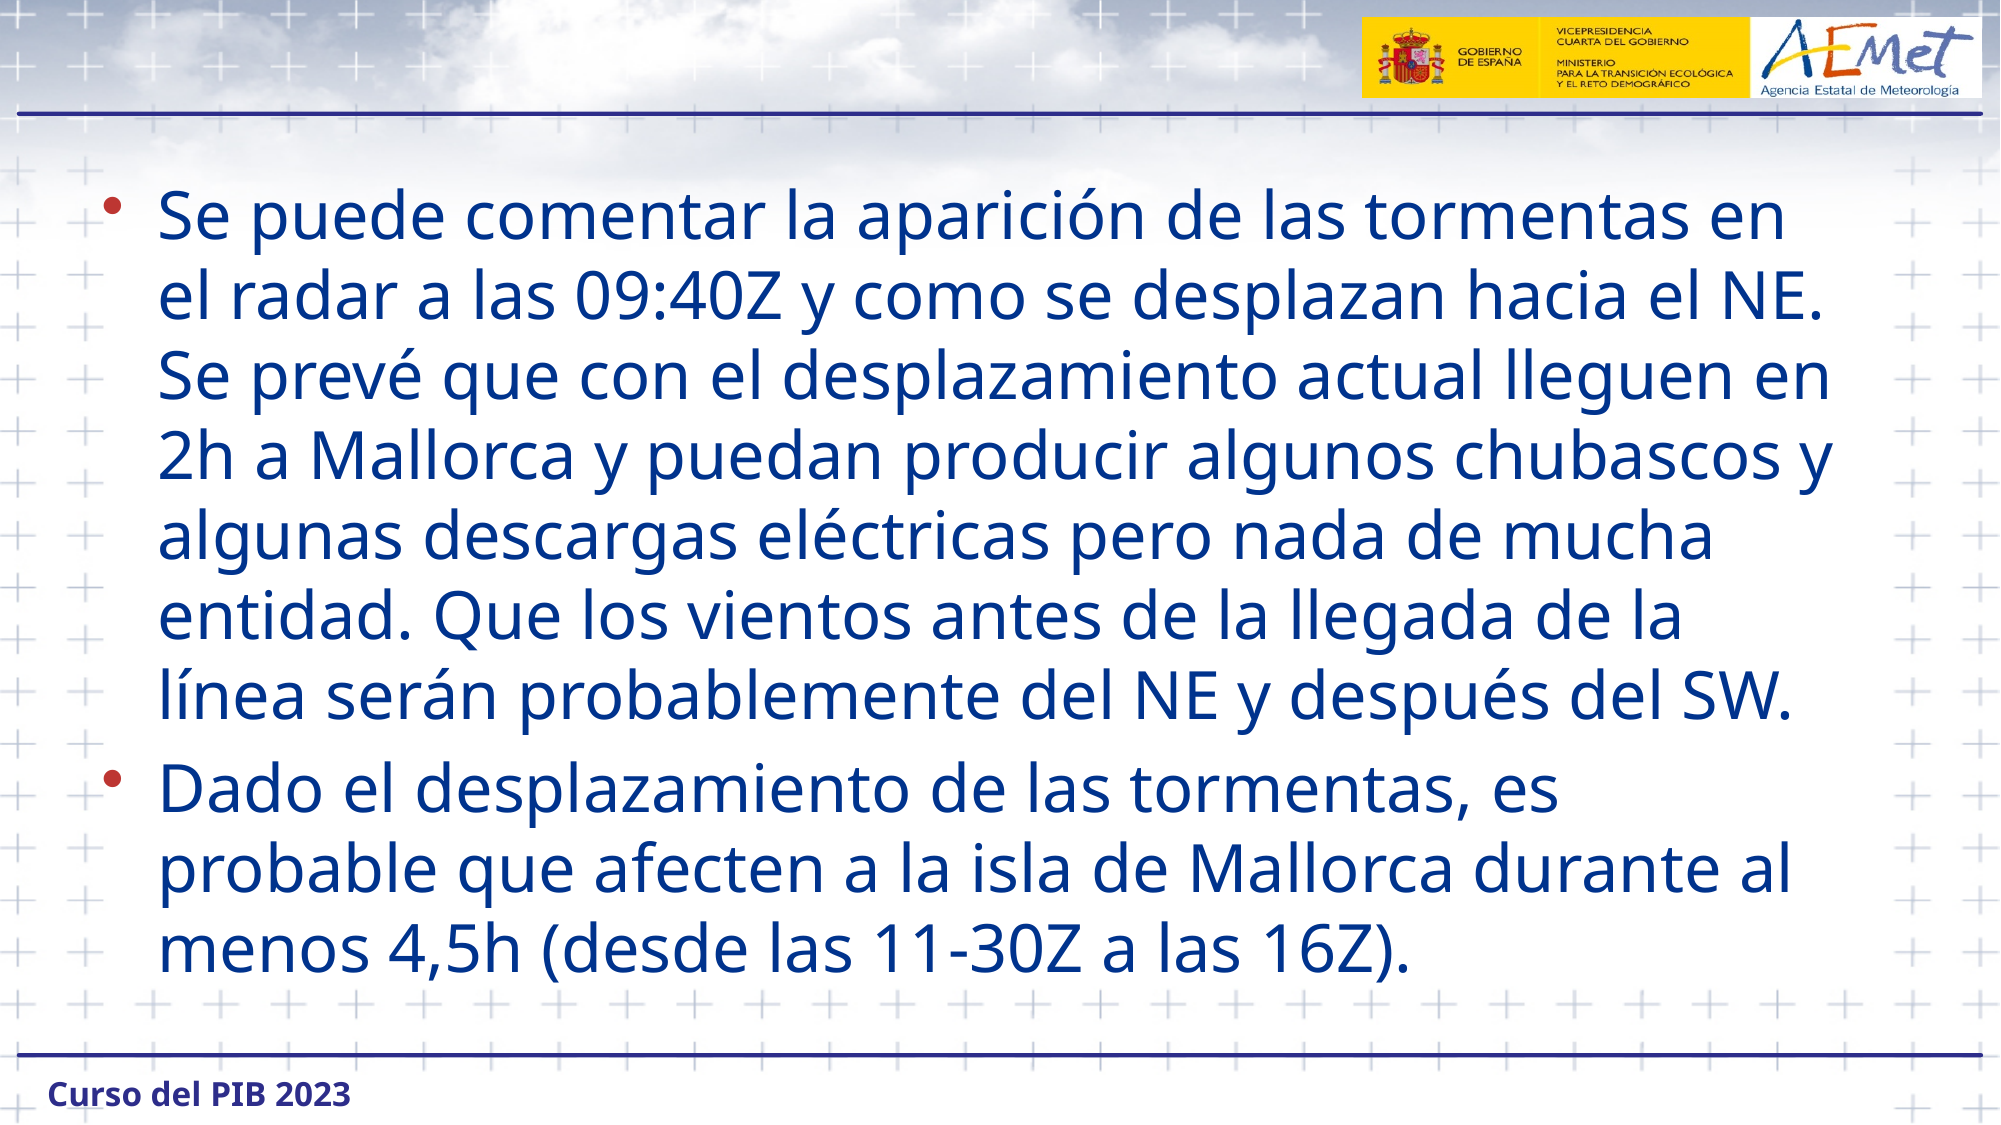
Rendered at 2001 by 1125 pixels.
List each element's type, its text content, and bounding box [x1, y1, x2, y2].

picture [0, 0, 2000, 1125]
list Se puede comentar la aparición de las tormentas en el radar a las 09:40Z y como se desplazan hacia el NE. Se prevé que con el desplazamiento actual lleguen en 2h a Mallorca y puedan producir algunos chubascos y algunas descargas eléctricas pero nada de mucha entidad. Que los vientos antes de la llegada de la línea serán probablemente del NE y después del SW. Dado el desplazamiento de las tormentas, es probable que afecten a la isla de Mallorca durante al menos 4,5h (desde las 11-30Z a las 16Z). [86, 165, 1854, 989]
